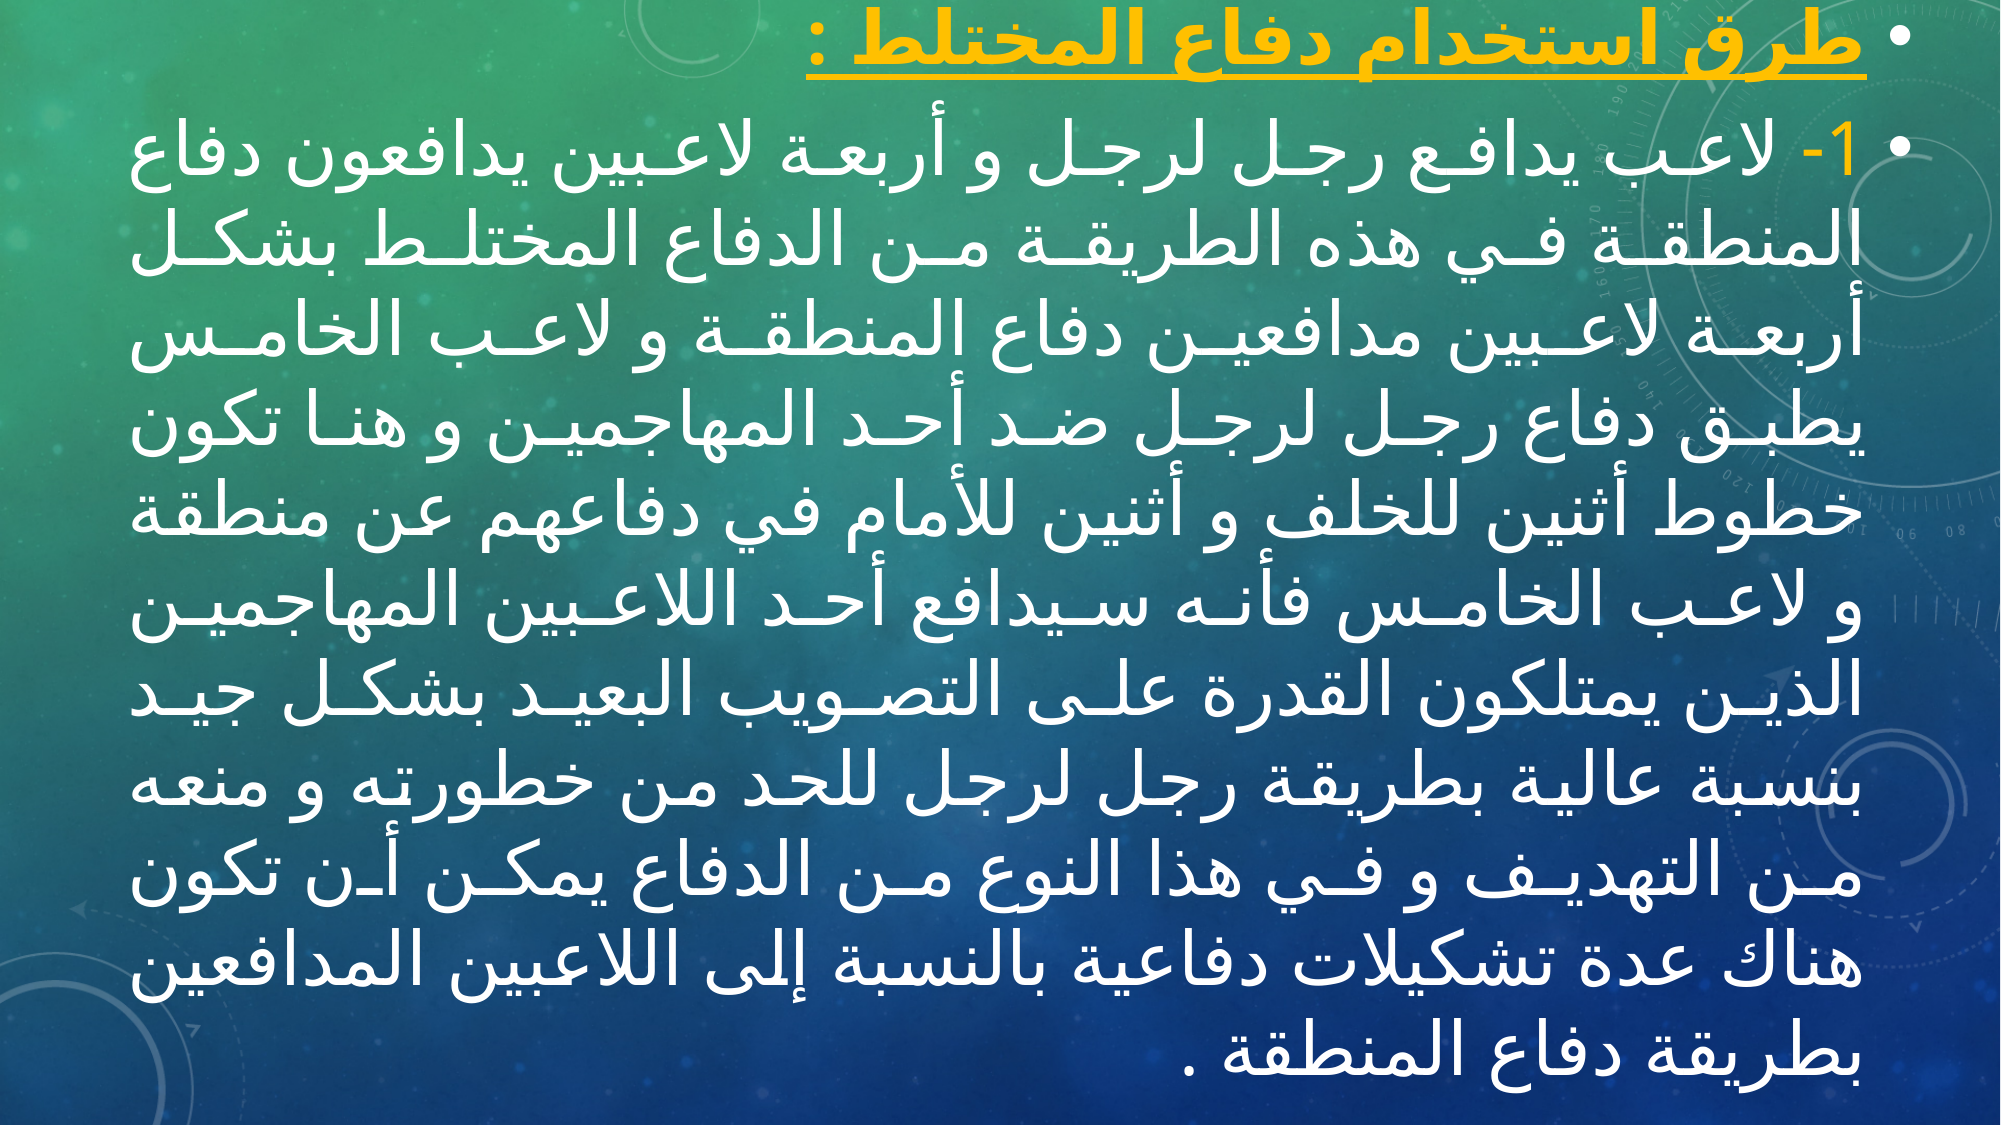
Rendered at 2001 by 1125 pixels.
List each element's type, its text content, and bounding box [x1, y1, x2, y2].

picture [0, 0, 2001, 1125]
list طرق استخدام دفاع المختلط : 1- لاعب يدافع رجل لرجل و أربعة لاعبين يدافعون دفاع المنطقة في هذه الطريقة من الدفاع المختلط بشكل أربعة لاعبين مدافعين دفاع المنطقة و لاعب الخامس يطبق دفاع رجل لرجل ضد أحد المهاجمين و هنا تكون خطوط أثنين للخلف و أثنين للأمام في دفاعهم عن منطقة و لاعب الخامس فأنه سيدافع أحد اللاعبين المهاجمين الذين يمتلكون القدرة على التصويب البعيد بشكل جيد بنسبة عالية بطريقة رجل لرجل للحد من خطورته و منعه من التهديف و في هذا النوع من الدفاع يمكن أن تكون هناك عدة تشكيلات دفاعية بالنسبة إلى اللاعبين المدافعين بطريقة دفاع المنطقة . [112, 46, 1929, 1034]
